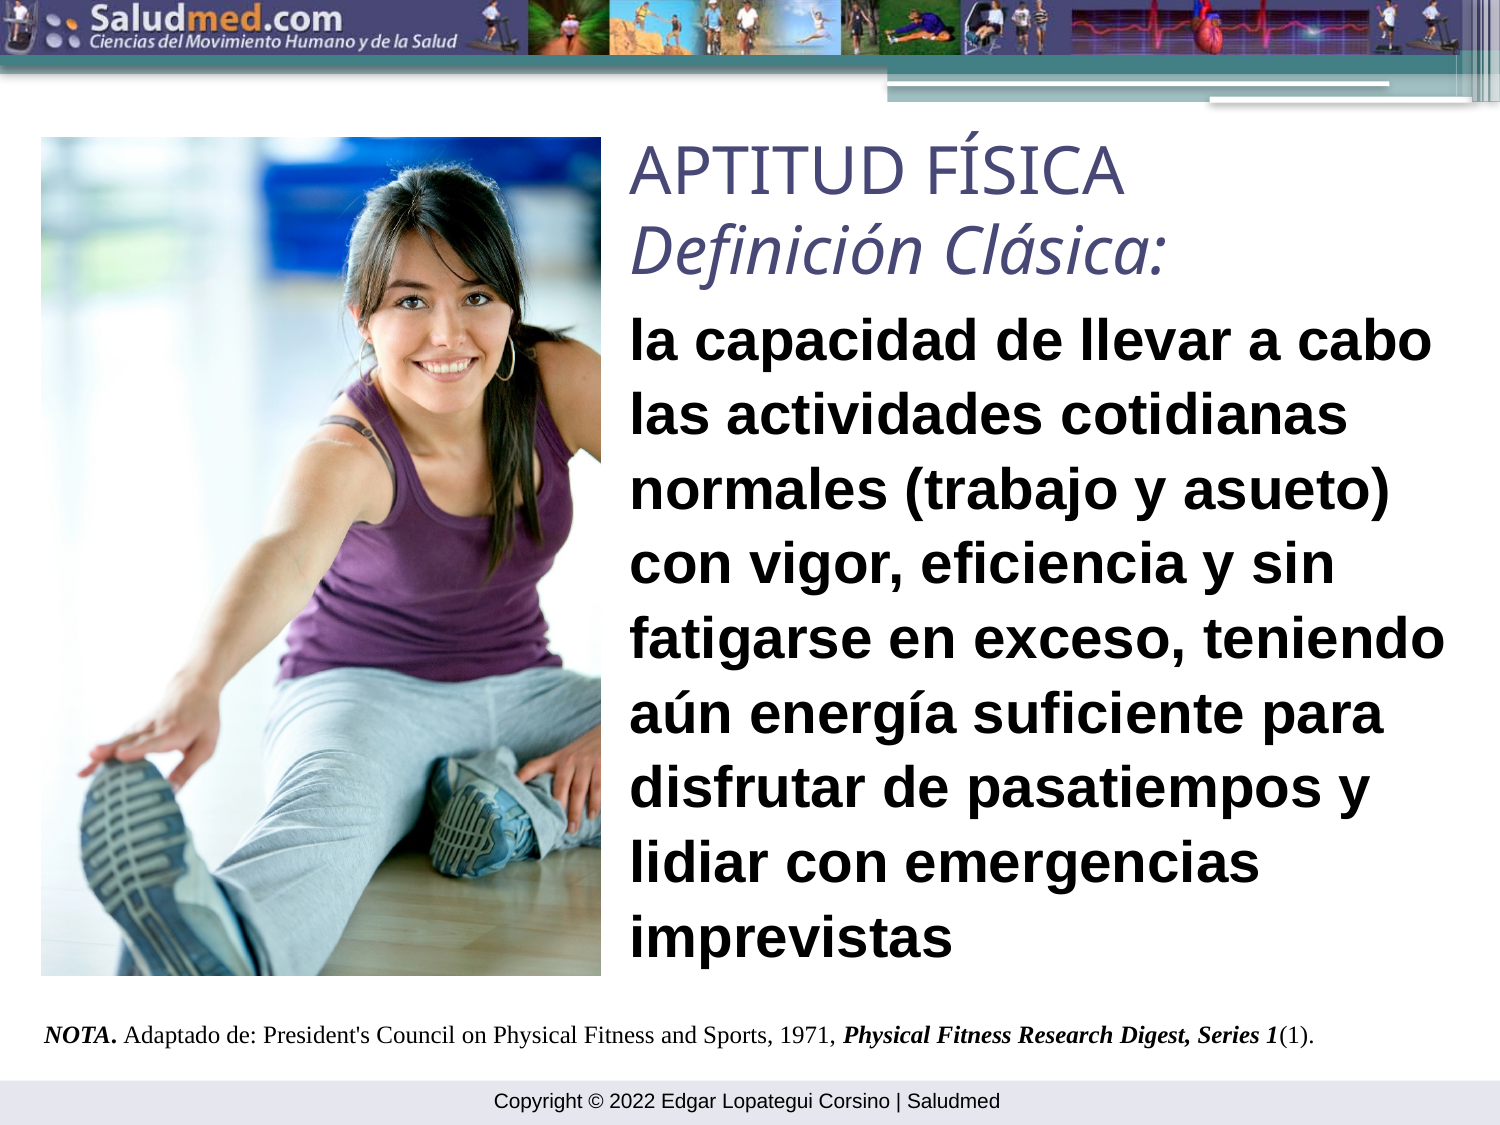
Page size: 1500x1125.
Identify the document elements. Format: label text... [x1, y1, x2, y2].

text_box la capacidad de llevar a cabo las actividades cotidianas normales (trabajo y asueto) con vigor, eficiencia y sin fatigarse en exceso, teniendo aún energía suficiente para disfrutar de pasatiempos y lidiar con emergencias imprevistas [614, 302, 1478, 988]
picture [41, 136, 601, 976]
text_box NOTA. Adaptado de: President's Council on Physical Fitness and Sports, 1971, Physical Fitness Research Digest, Series 1(1). [29, 1011, 1500, 1059]
picture [0, 0, 1460, 55]
text_box APTITUD FÍSICA Definición Clásica: [614, 137, 1495, 279]
